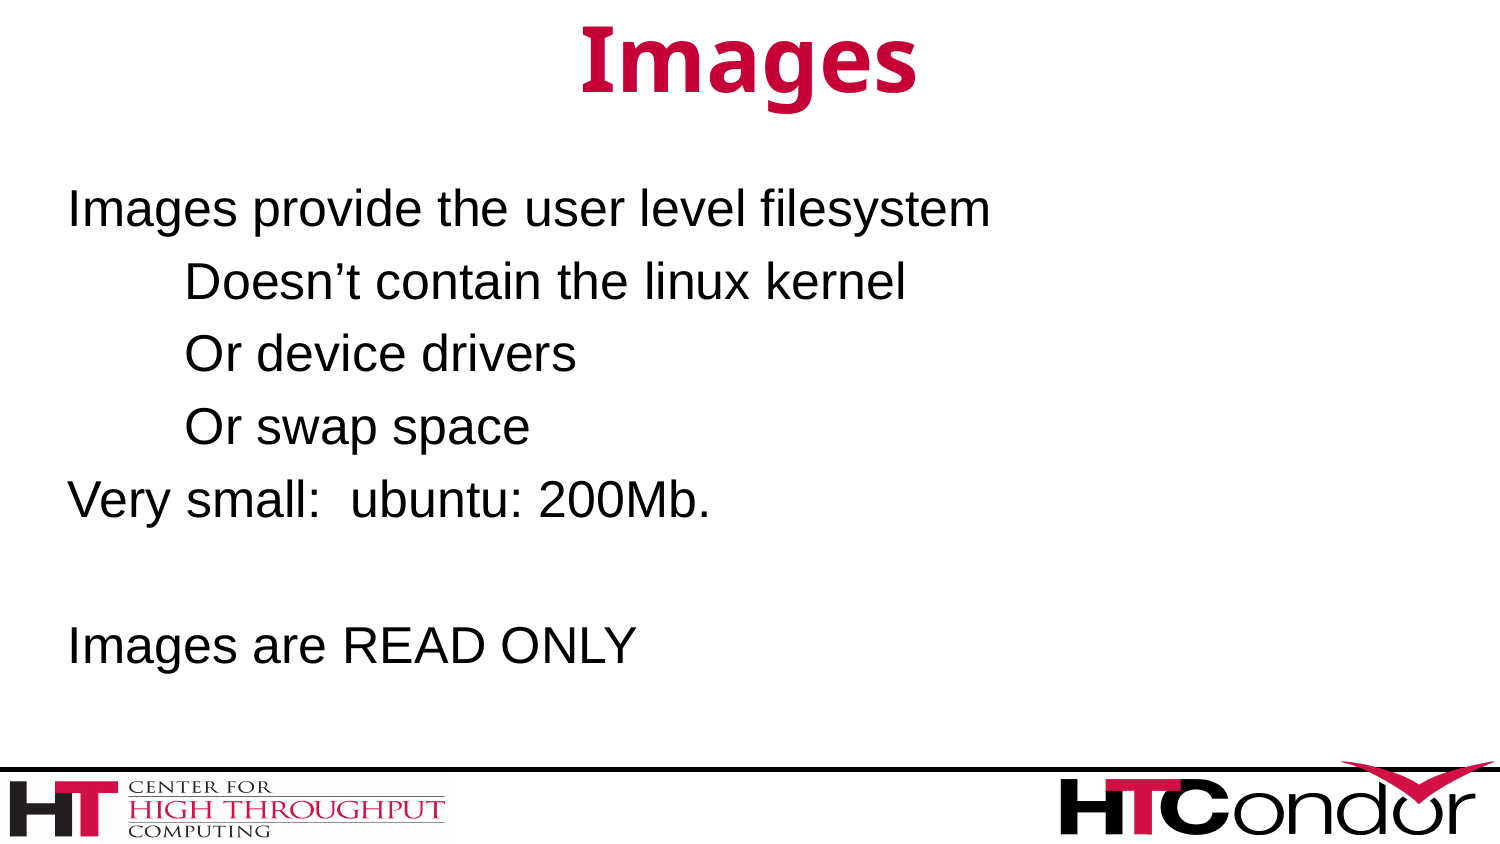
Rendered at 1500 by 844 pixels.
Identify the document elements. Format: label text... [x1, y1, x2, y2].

picture [1055, 760, 1500, 840]
title Images [0, 0, 1500, 113]
picture [0, 772, 454, 844]
list Images provide the user level filesystem Doesn’t contain the linux kernel Or device drivers Or swap space Very small: ubuntu: 200Mb. Images are READ ONLY [52, 166, 1431, 687]
